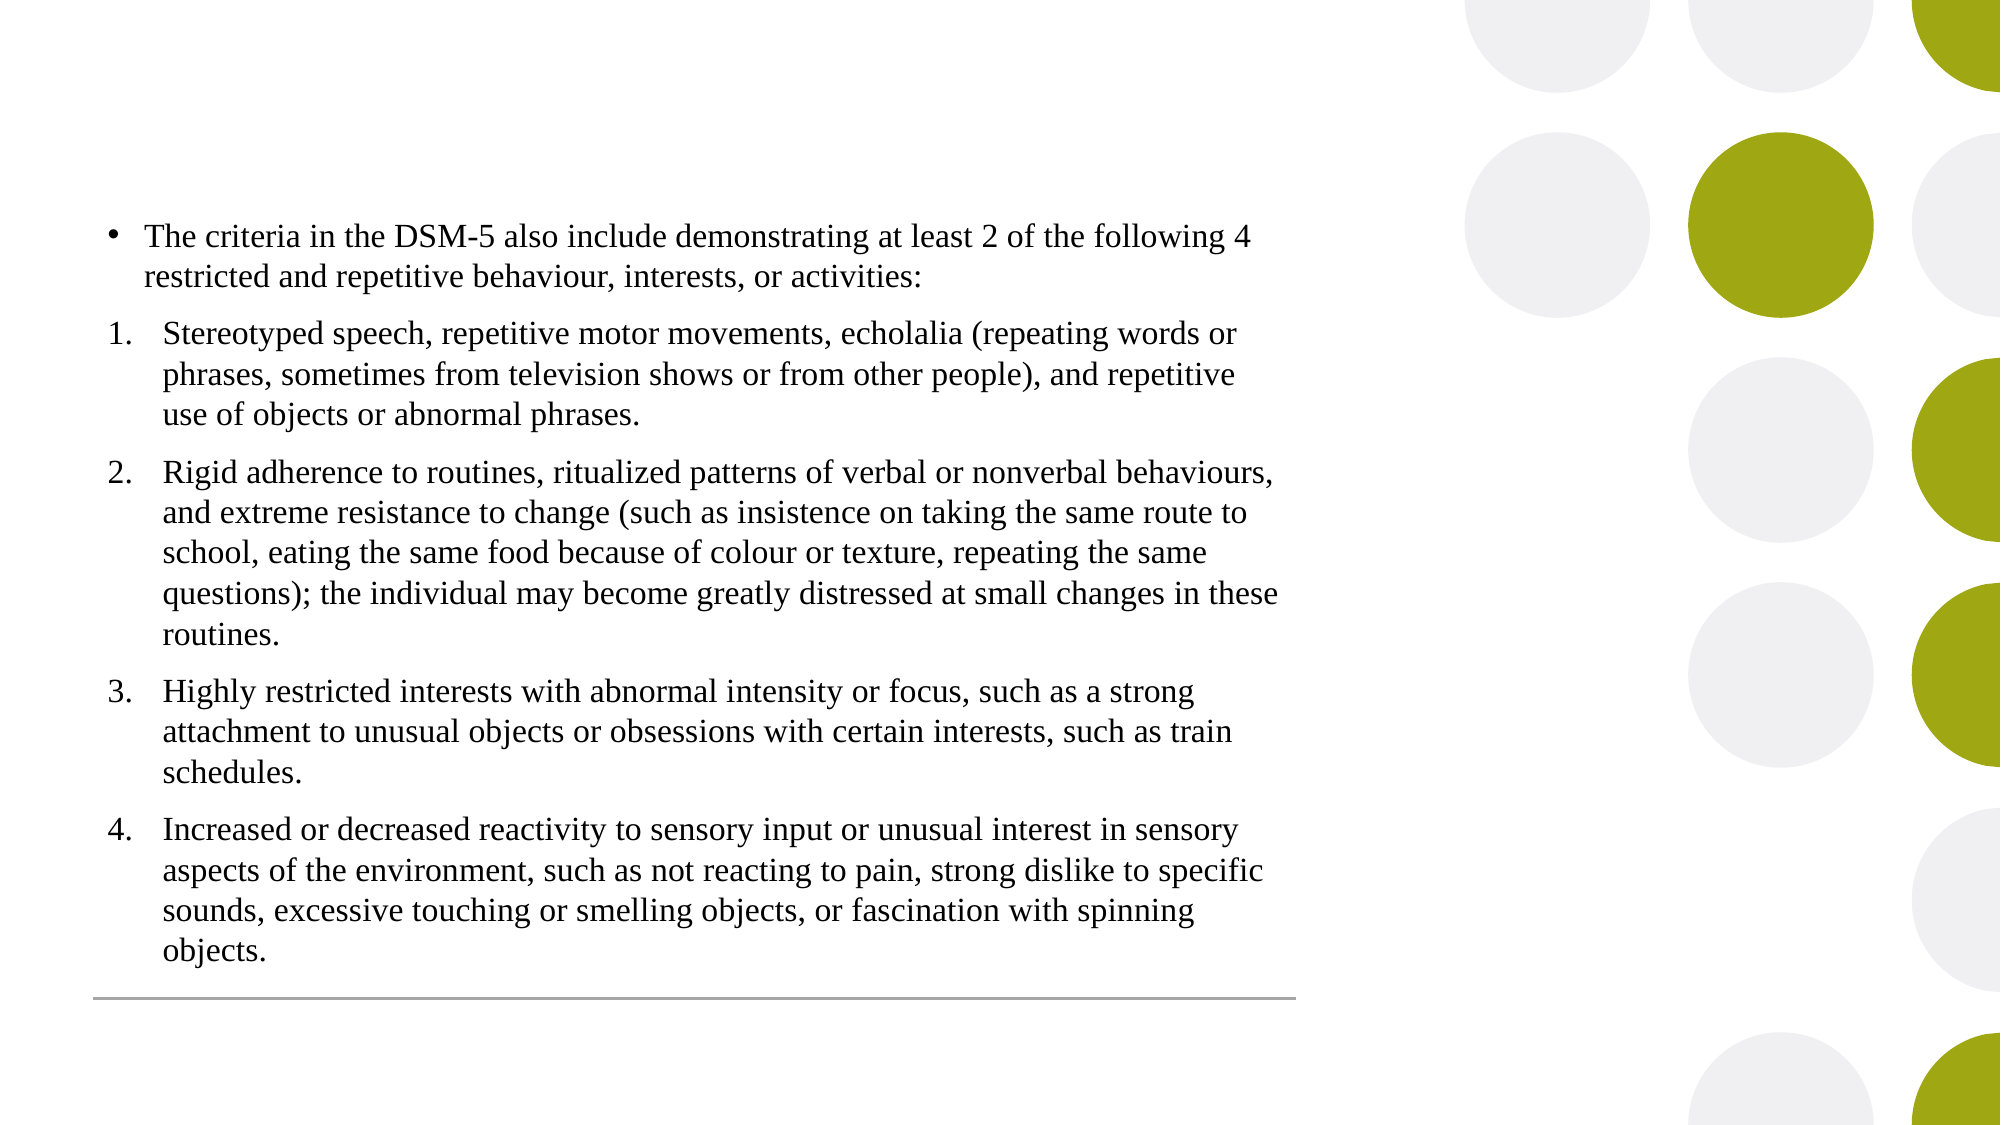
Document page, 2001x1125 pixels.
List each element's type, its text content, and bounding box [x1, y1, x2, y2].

list The criteria in the DSM-5 also include demonstrating at least 2 of the following 4 restricted and repetitive behaviour, interests, or activities: Stereotyped speech, repetitive motor movements, echolalia (repeating words or phrases, sometimes from television shows or from other people), and repetitive use of objects or abnormal phrases. Rigid adherence to routines, ritualized patterns of verbal or nonverbal behaviours, and extreme resistance to change (such as insistence on taking the same route to school, eating the same food because of colour or texture, repeating the same questions); the individual may become greatly distressed at small changes in these routines. Highly restricted interests with abnormal intensity or focus, such as a strong attachment to unusual objects or obsessions with certain interests, such as train schedules. Increased or decreased reactivity to sensory input or unusual interest in sensory aspects of the environment, such as not reacting to pain, strong dislike to specific sounds, excessive touching or smelling objects, or fascination with spinning objects. [92, 205, 1297, 977]
